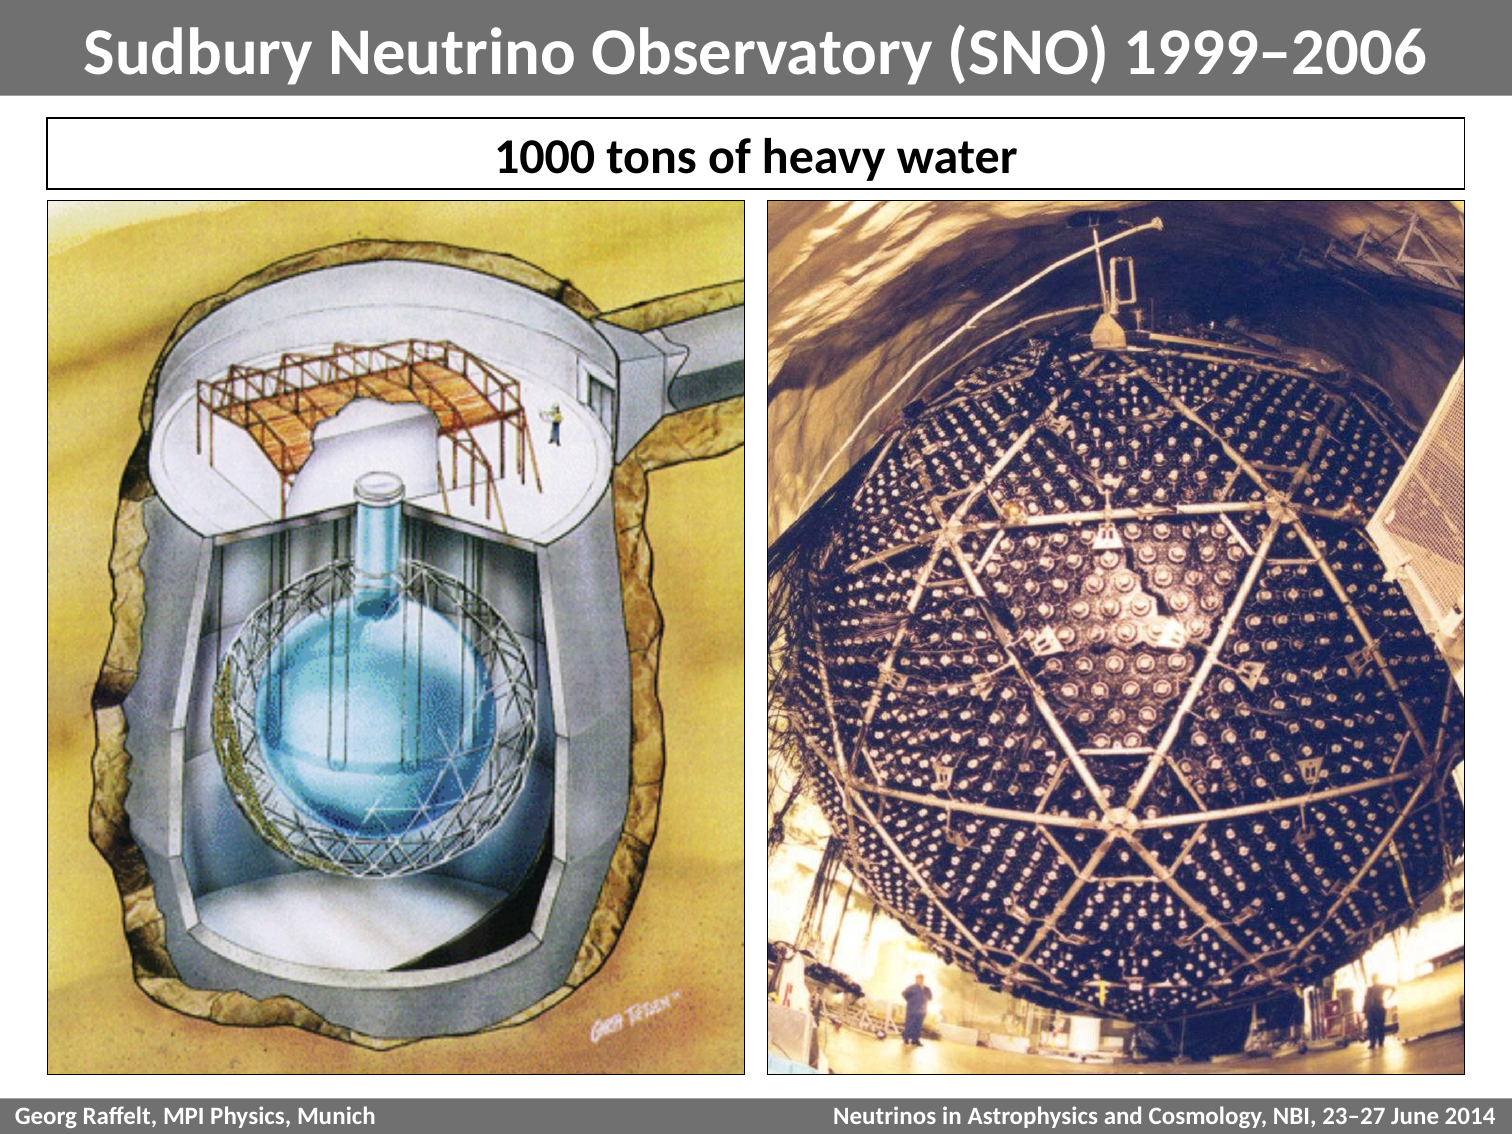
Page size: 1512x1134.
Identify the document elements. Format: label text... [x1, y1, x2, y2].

picture [767, 200, 1465, 1076]
text_box 1000 tons of heavy water [47, 117, 1465, 189]
title Sudbury Neutrino Observatory (SNO) 1999–2006 [0, 0, 1512, 96]
picture [46, 200, 745, 1076]
